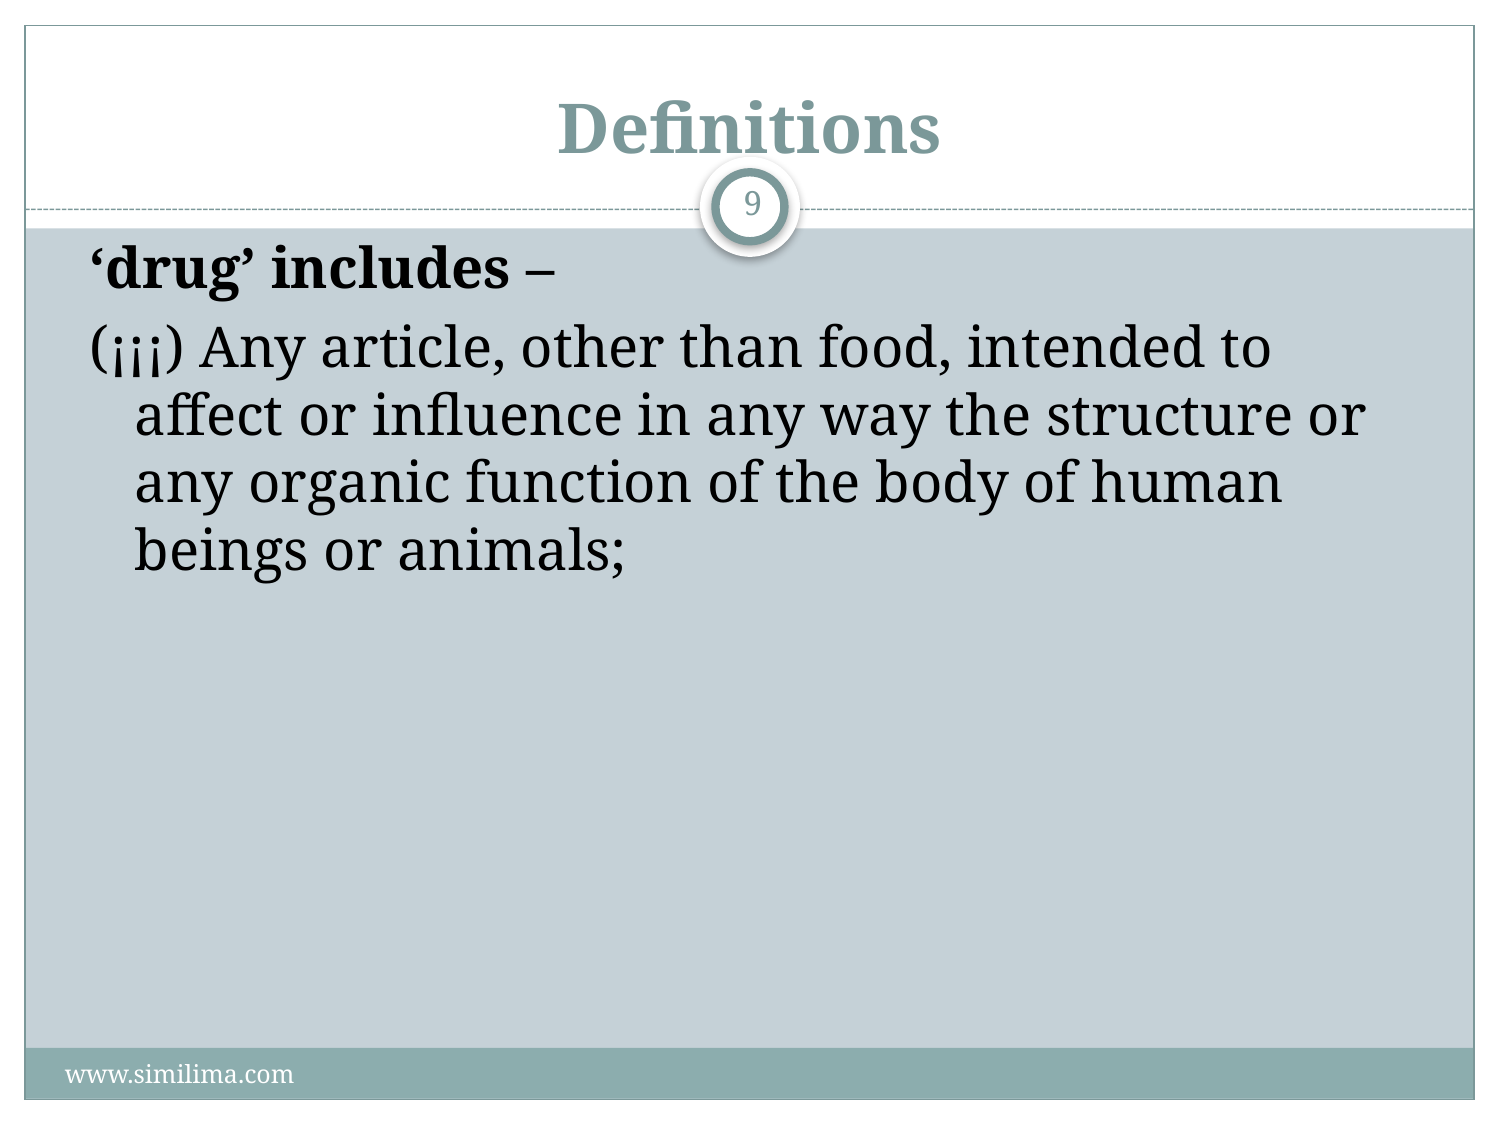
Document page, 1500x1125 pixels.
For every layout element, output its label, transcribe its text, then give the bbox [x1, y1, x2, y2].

list ‘drug’ includes – (¡¡¡) Any article, other than food, intended to affect or influence in any way the structure or any organic function of the body of human beings or animals; [75, 224, 1425, 1038]
title Definitions [75, 45, 1425, 175]
slide_number 9 [715, 168, 791, 224]
footer www.similima.com [50, 1051, 638, 1112]
